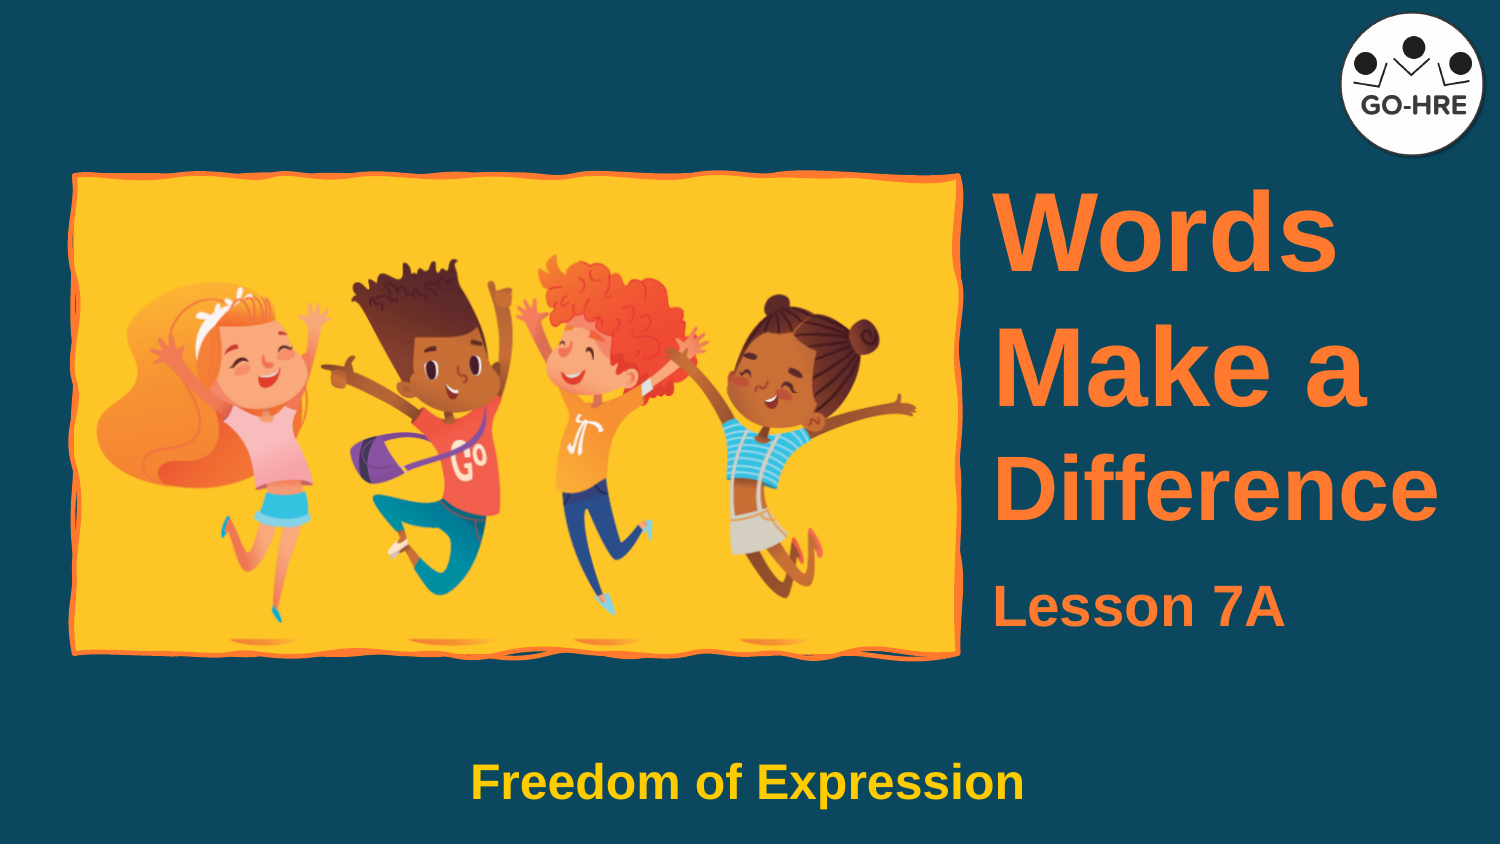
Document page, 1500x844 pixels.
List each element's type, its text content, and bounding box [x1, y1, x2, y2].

picture [1338, 9, 1489, 161]
text_box Freedom of Expression [10, 690, 1486, 825]
picture [74, 175, 959, 654]
title Words Make a Difference 1 Lesson 7A [977, 175, 1480, 654]
